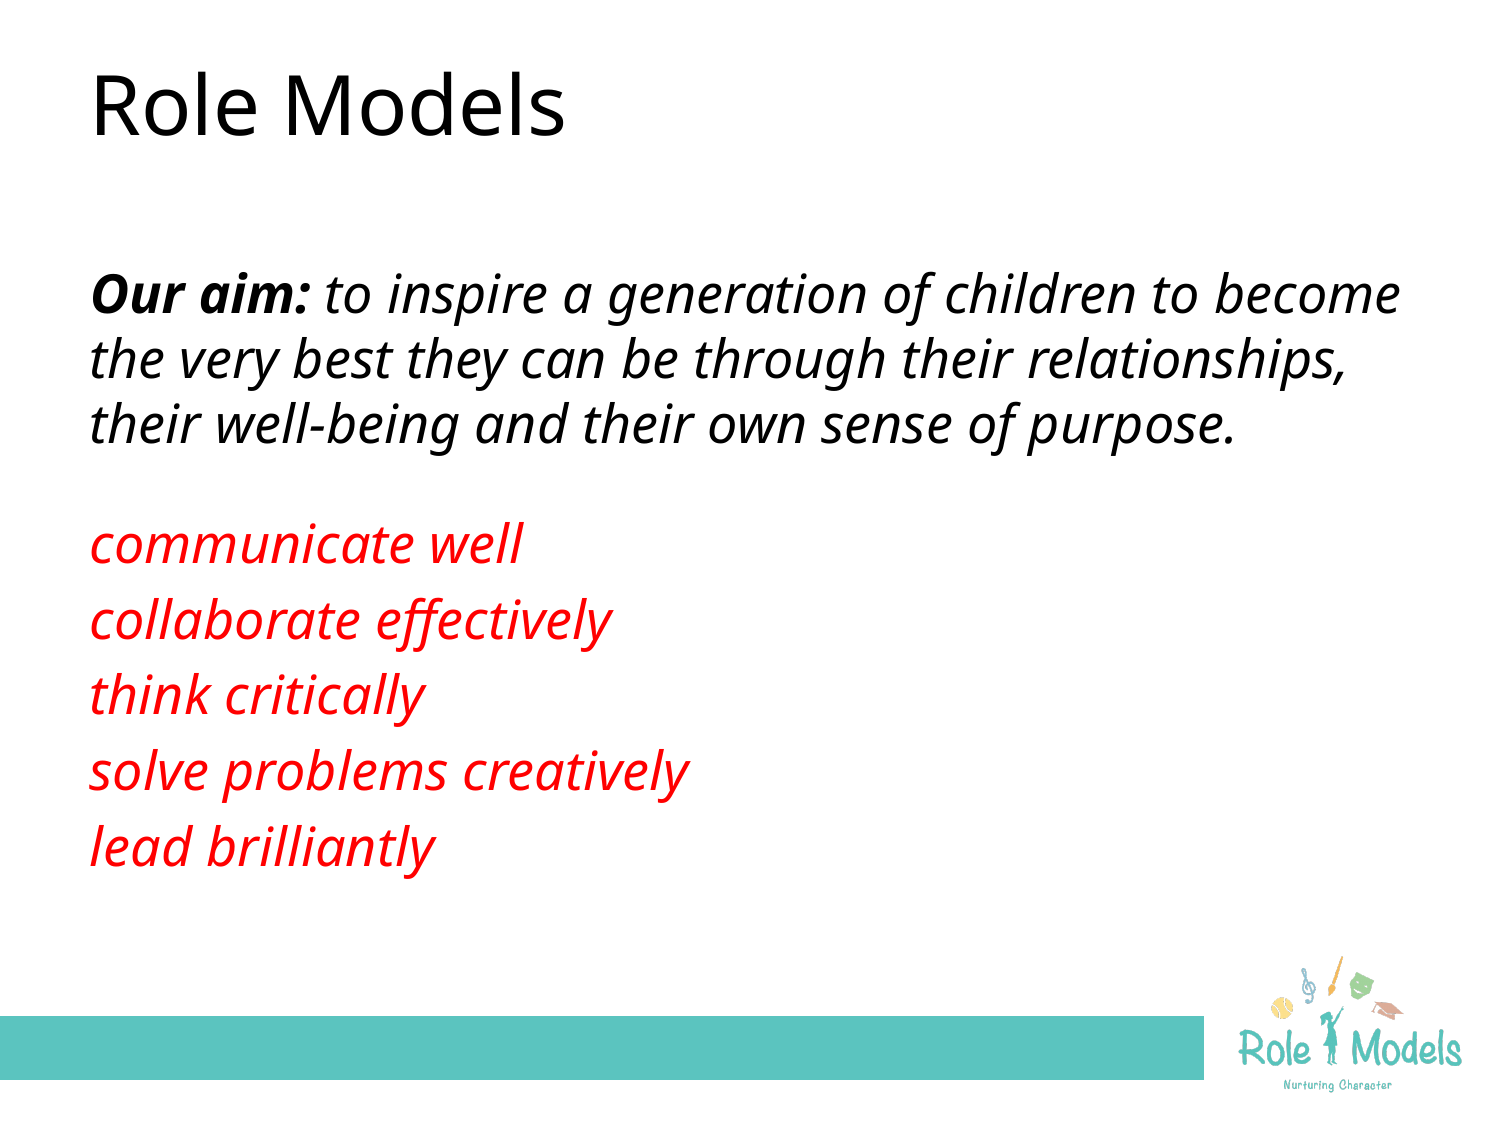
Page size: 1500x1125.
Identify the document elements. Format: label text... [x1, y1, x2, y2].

title Role Models [75, 45, 1425, 233]
list Our aim: to inspire a generation of children to become the very best they can be through their relationships, their well-being and their own sense of purpose. communicate well collaborate effectively think critically solve problems creatively lead brilliantly [75, 252, 1425, 940]
